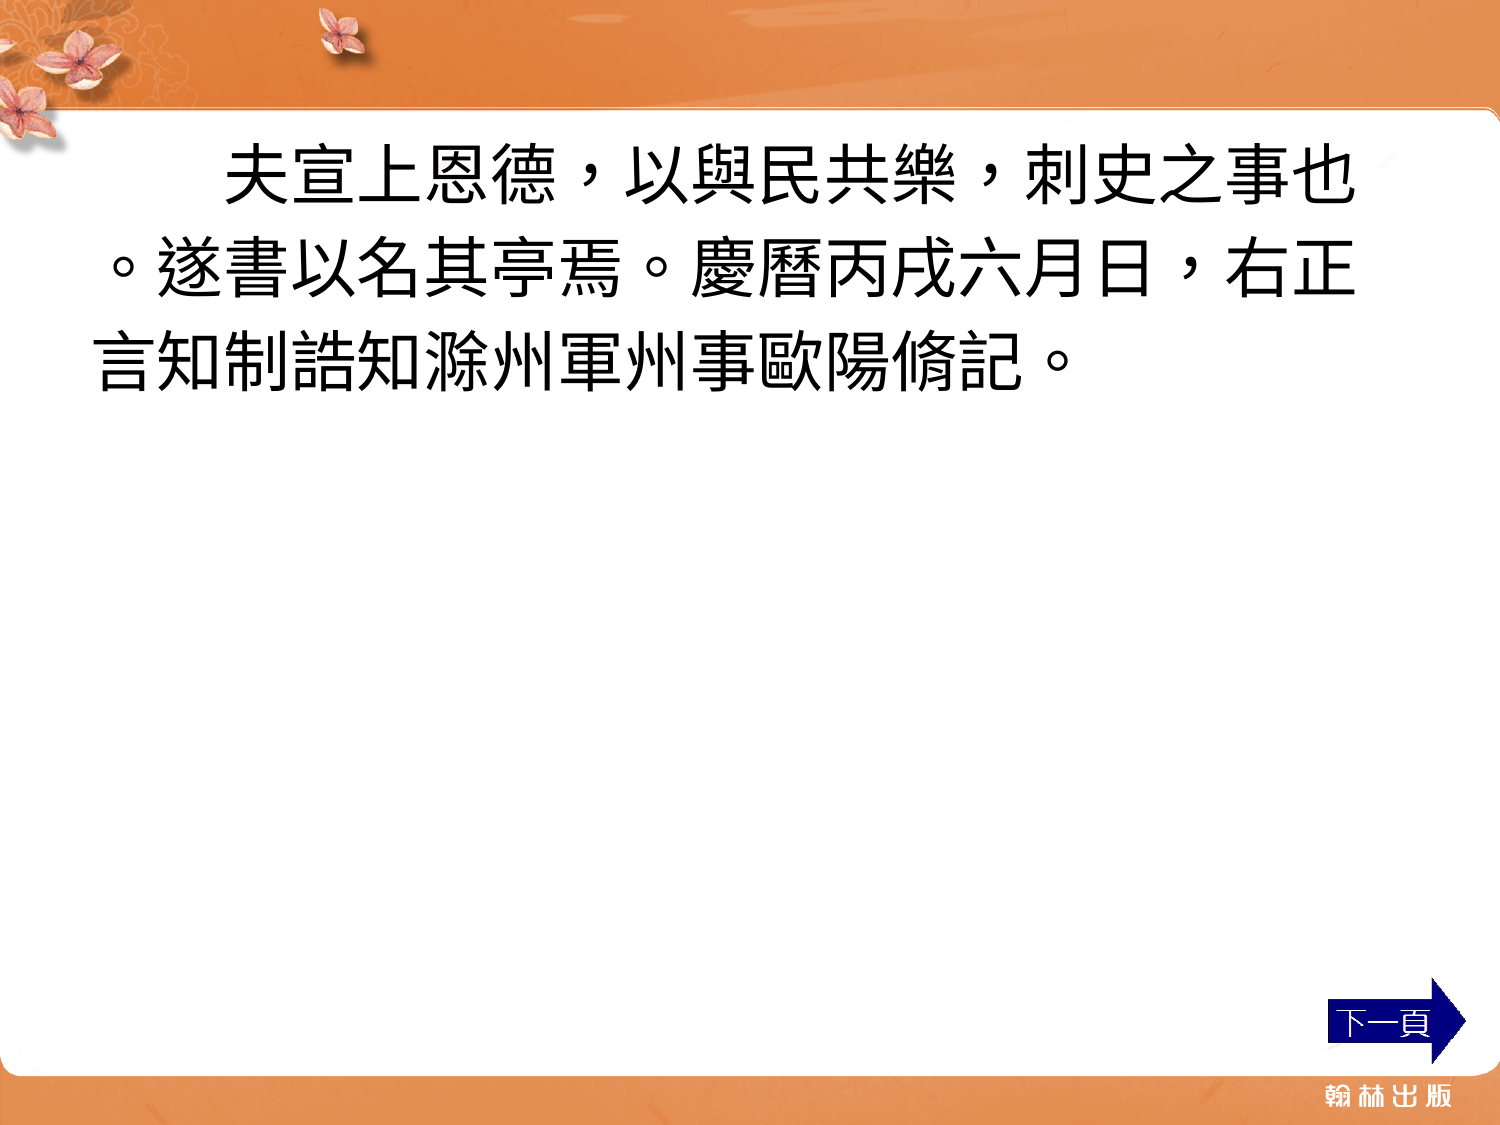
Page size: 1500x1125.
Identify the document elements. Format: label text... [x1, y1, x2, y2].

list 夫宣上恩德，以與民共樂，刺史之事也 。遂書以名其亭焉。慶曆丙戌六月日，右正 言知制誥知滁州軍州事歐陽脩記。 [75, 125, 1425, 868]
picture [0, 0, 1500, 1125]
